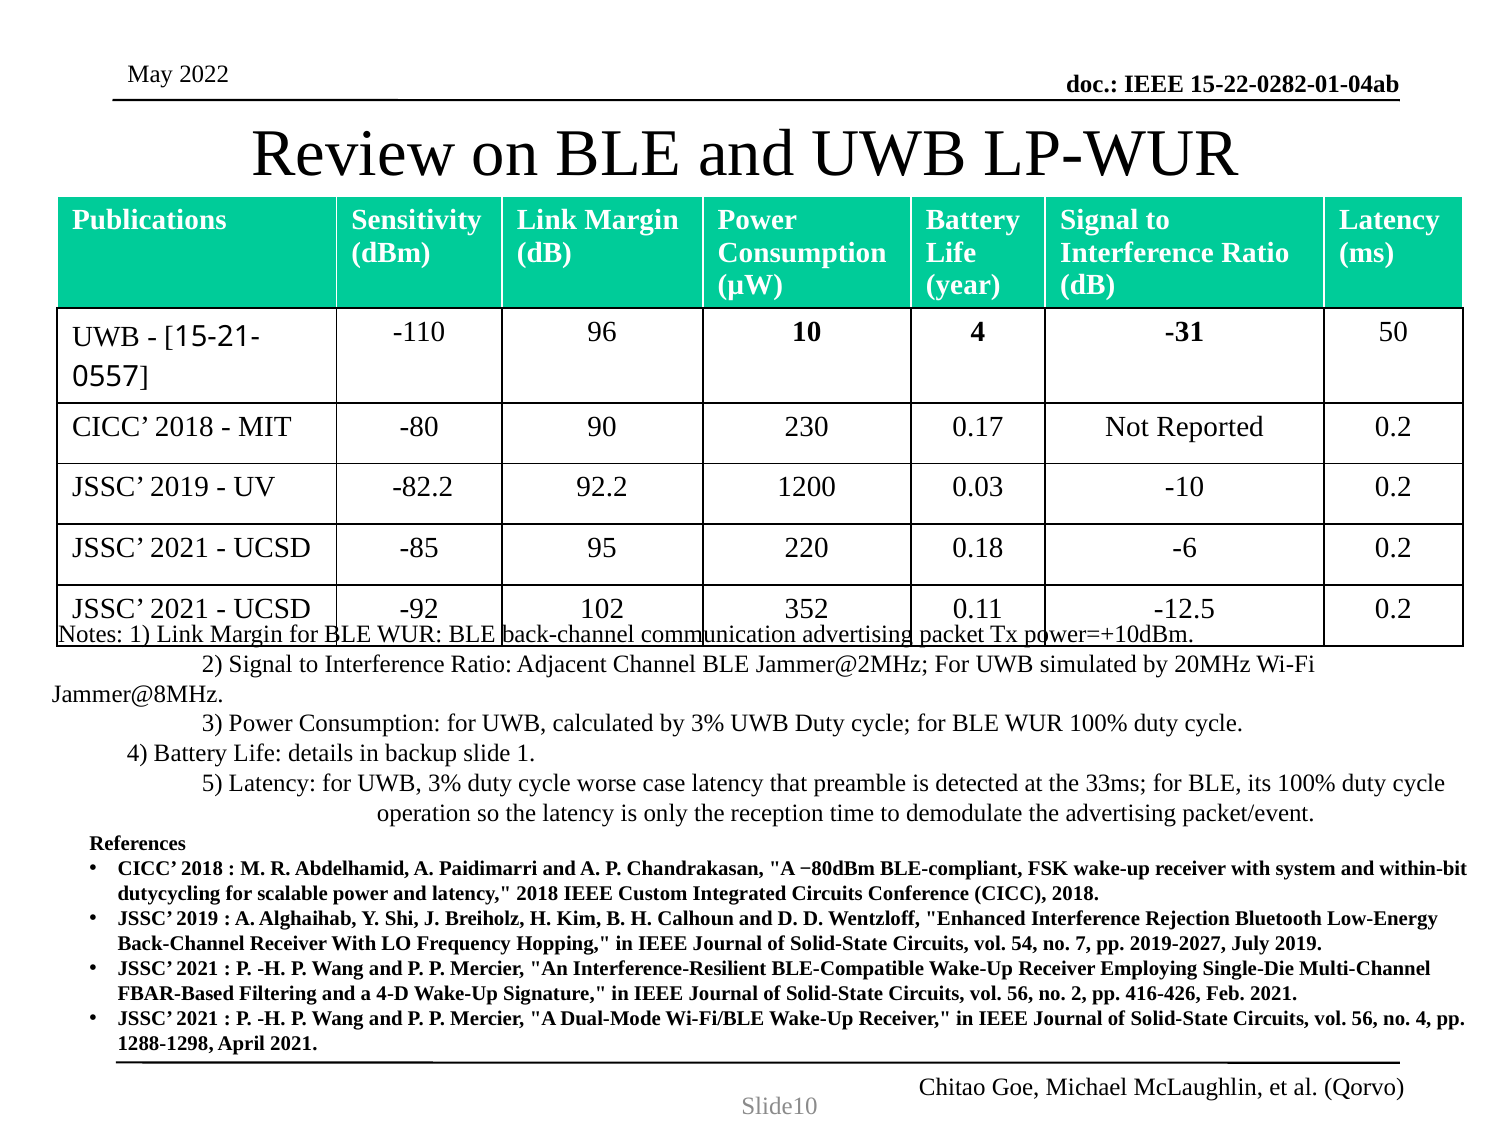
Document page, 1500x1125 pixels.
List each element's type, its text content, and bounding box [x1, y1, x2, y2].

table_cell 96 [503, 309, 702, 402]
table_cell -80 [337, 404, 501, 463]
table_cell 220 [704, 525, 910, 584]
table_cell 0.18 [912, 525, 1044, 584]
table_header Sensitivity (dBm) [337, 197, 501, 307]
table_header Power Consumption (µW) [704, 197, 910, 307]
slide_number Slide10 [696, 1072, 833, 1125]
text_box Review on BLE and UWB LP-WUR [116, 101, 1392, 195]
table_cell JSSC’ 2021 - UCSD [58, 525, 336, 584]
table_cell 0.2 [1325, 464, 1462, 523]
table_cell -6 [1046, 525, 1323, 584]
table_cell -92 [337, 586, 501, 609]
table_header Link Margin (dB) [503, 197, 702, 307]
table_header Battery Life (year) [912, 197, 1044, 307]
table_cell 0.03 [912, 464, 1044, 523]
table_cell 92.2 [503, 464, 702, 523]
table_cell -110 [337, 309, 501, 402]
table_cell 95 [503, 525, 702, 584]
table_cell 230 [704, 404, 910, 463]
table_cell 0.2 [1325, 525, 1462, 584]
table_header Publications [58, 197, 336, 307]
table_cell 4 [912, 309, 1044, 402]
table_cell JSSC’ 2021 - UCSD [58, 586, 336, 609]
table_cell 0.17 [912, 404, 1044, 463]
table_cell 50 [1325, 309, 1462, 402]
table_cell -82.2 [337, 464, 501, 523]
table_cell 90 [503, 404, 702, 463]
table_cell 102 [503, 586, 702, 609]
table_cell UWB - [15-21-0557] [58, 309, 336, 402]
table_cell -12.5 [1046, 586, 1323, 609]
table_cell 0.2 [1325, 404, 1462, 463]
table_cell JSSC’ 2019 - UV [58, 464, 336, 523]
table_cell -10 [1046, 464, 1323, 523]
table_cell 0.11 [912, 586, 1044, 609]
table_cell 352 [704, 586, 910, 609]
table_cell 10 [704, 309, 910, 402]
table_cell 1200 [704, 464, 910, 523]
text_box References CICC’ 2018 : M. R. Abdelhamid, A. Paidimarri and A. P. Chandrakasan, "A −80dBm BLE-compliant, FSK wake-up receiver with system and within-bit dutycycling for scalable power and latency," 2018 IEEE Custom Integrated Circuits Conference (CICC), 2018. JSSC’ 2019 : A. Alghaihab, Y. Shi, J. Breiholz, H. Kim, B. H. Calhoun and D. D. Wentzloff, "Enhanced Interference Rejection Bluetooth Low-Energy Back-Channel Receiver With LO Frequency Hopping," in IEEE Journal of Solid-State Circuits, vol. 54, no. 7, pp. 2019-2027, July 2019. JSSC’ 2021 : P. -H. P. Wang and P. P. Mercier, "An Interference-Resilient BLE-Compatible Wake-Up Receiver Employing Single-Die Multi-Channel FBAR-Based Filtering and a 4-D Wake-Up Signature," in IEEE Journal of Solid-State Circuits, vol. 56, no. 2, pp. 416-426, Feb. 2021. JSSC’ 2021 : P. -H. P. Wang and P. P. Mercier, "A Dual-Mode Wi-Fi/BLE Wake-Up Receiver," in IEEE Journal of Solid-State Circuits, vol. 56, no. 4, pp. 1288-1298, April 2021. [74, 822, 1497, 1062]
table_header Latency (ms) [1325, 197, 1462, 307]
table_header Signal to Interference Ratio (dB) [1046, 197, 1323, 307]
table_cell -31 [1046, 309, 1323, 402]
table_cell Not Reported [1046, 404, 1323, 463]
table_cell -85 [337, 525, 501, 584]
text_box Notes: 1) Link Margin for BLE WUR: BLE back-channel communication advertising packet Tx power=+10dBm. 2) Signal to Interference Ratio: Adjacent Channel BLE Jammer@2MHz; For UWB simulated by 20MHz Wi-Fi Jammer@8MHz. 3) Power Consumption: for UWB, calculated by 3% UWB Duty cycle; for BLE WUR 100% duty cycle. 4) Battery Life: details in backup slide 1. 5) Latency: for UWB, 3% duty cycle worse case latency that preamble is detected at the 33ms; for BLE, its 100% duty cycle operation so the latency is only the reception time to demodulate the advertising packet/event. [37, 609, 1479, 835]
table_cell 0.2 [1325, 586, 1462, 609]
table_cell CICC’ 2018 - MIT [58, 404, 336, 463]
